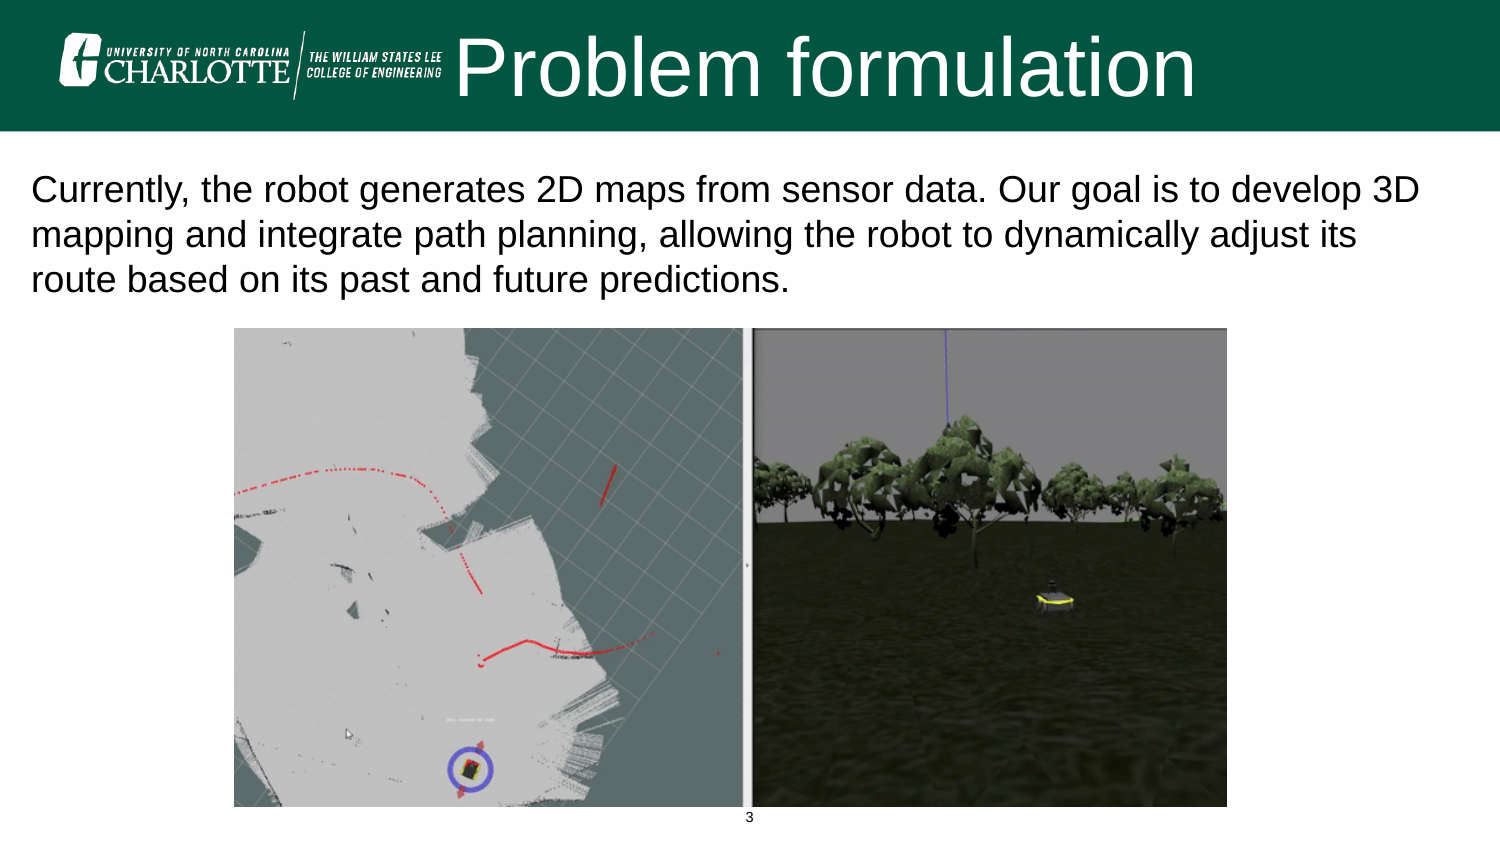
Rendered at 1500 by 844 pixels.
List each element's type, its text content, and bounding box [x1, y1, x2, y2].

text_box Problem formulation [439, 5, 1500, 121]
text_box Currently, the robot generates 2D maps from sensor data. Our goal is to develop 3D mapping and integrate path planning, allowing the robot to dynamically adjust its route based on its past and future predictions. [16, 149, 1467, 329]
picture [0, 0, 1500, 844]
slide_number 3 [738, 815, 761, 829]
